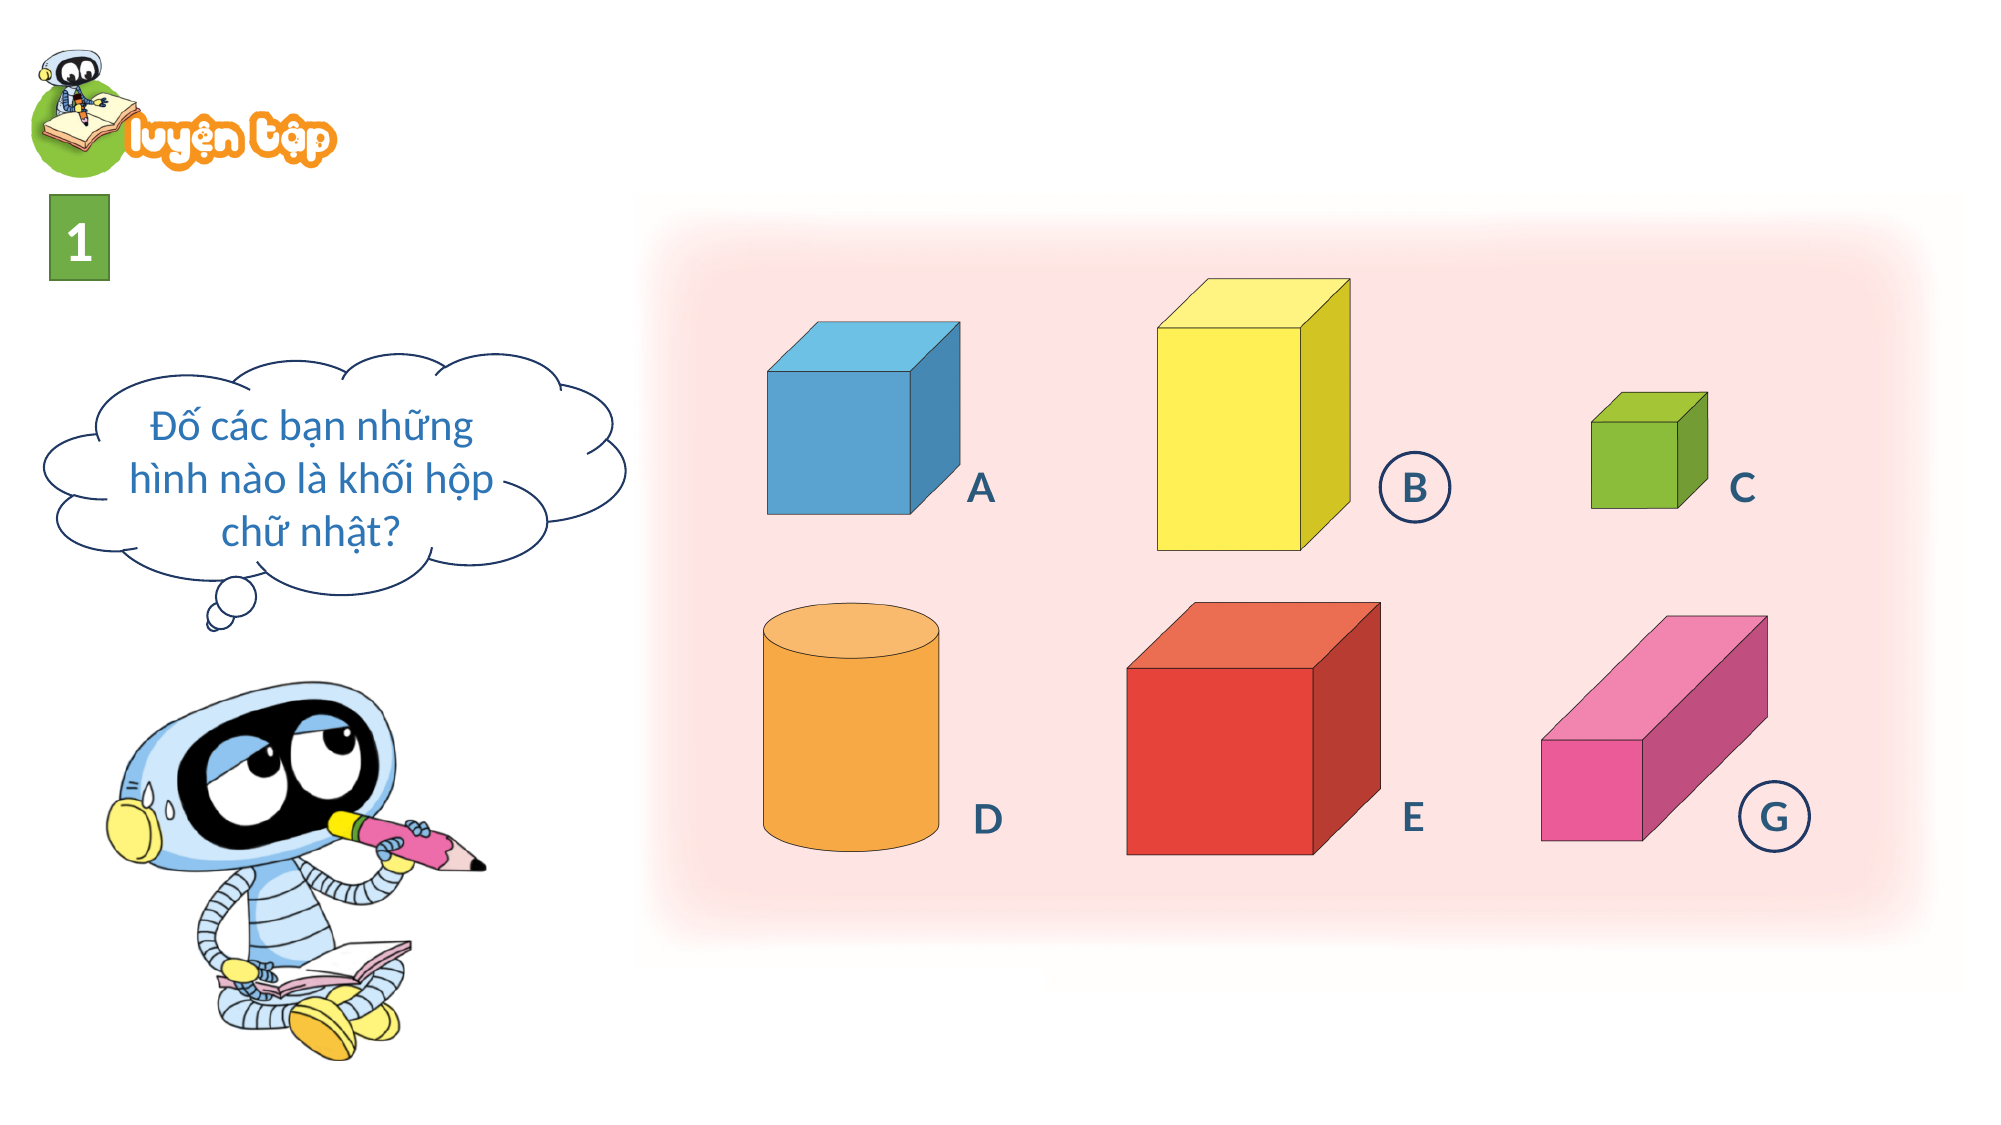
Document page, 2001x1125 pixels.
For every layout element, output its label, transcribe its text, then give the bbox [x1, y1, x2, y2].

text_box 1 [49, 194, 110, 281]
picture [625, 194, 1964, 991]
picture [105, 680, 487, 1061]
picture [2, 30, 368, 193]
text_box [44, 353, 625, 595]
